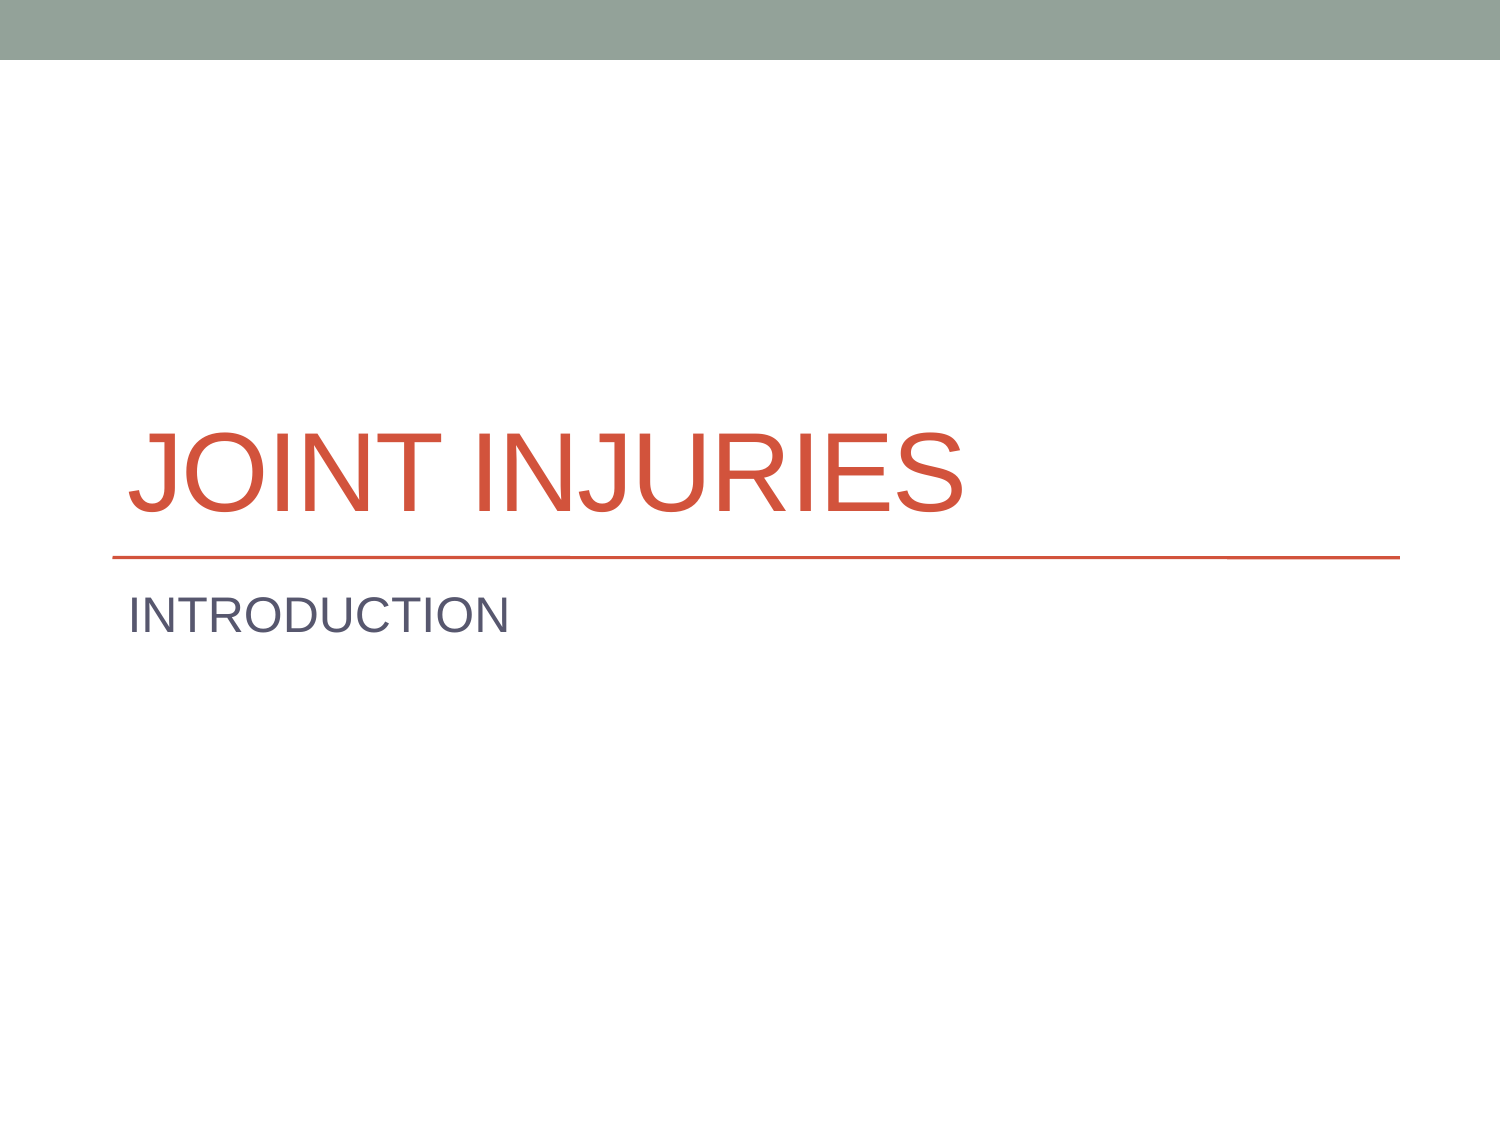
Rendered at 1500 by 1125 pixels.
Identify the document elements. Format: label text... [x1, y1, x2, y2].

title JOINT INJURIES [112, 224, 1400, 542]
subtitle INTRODUCTION [112, 575, 1163, 863]
